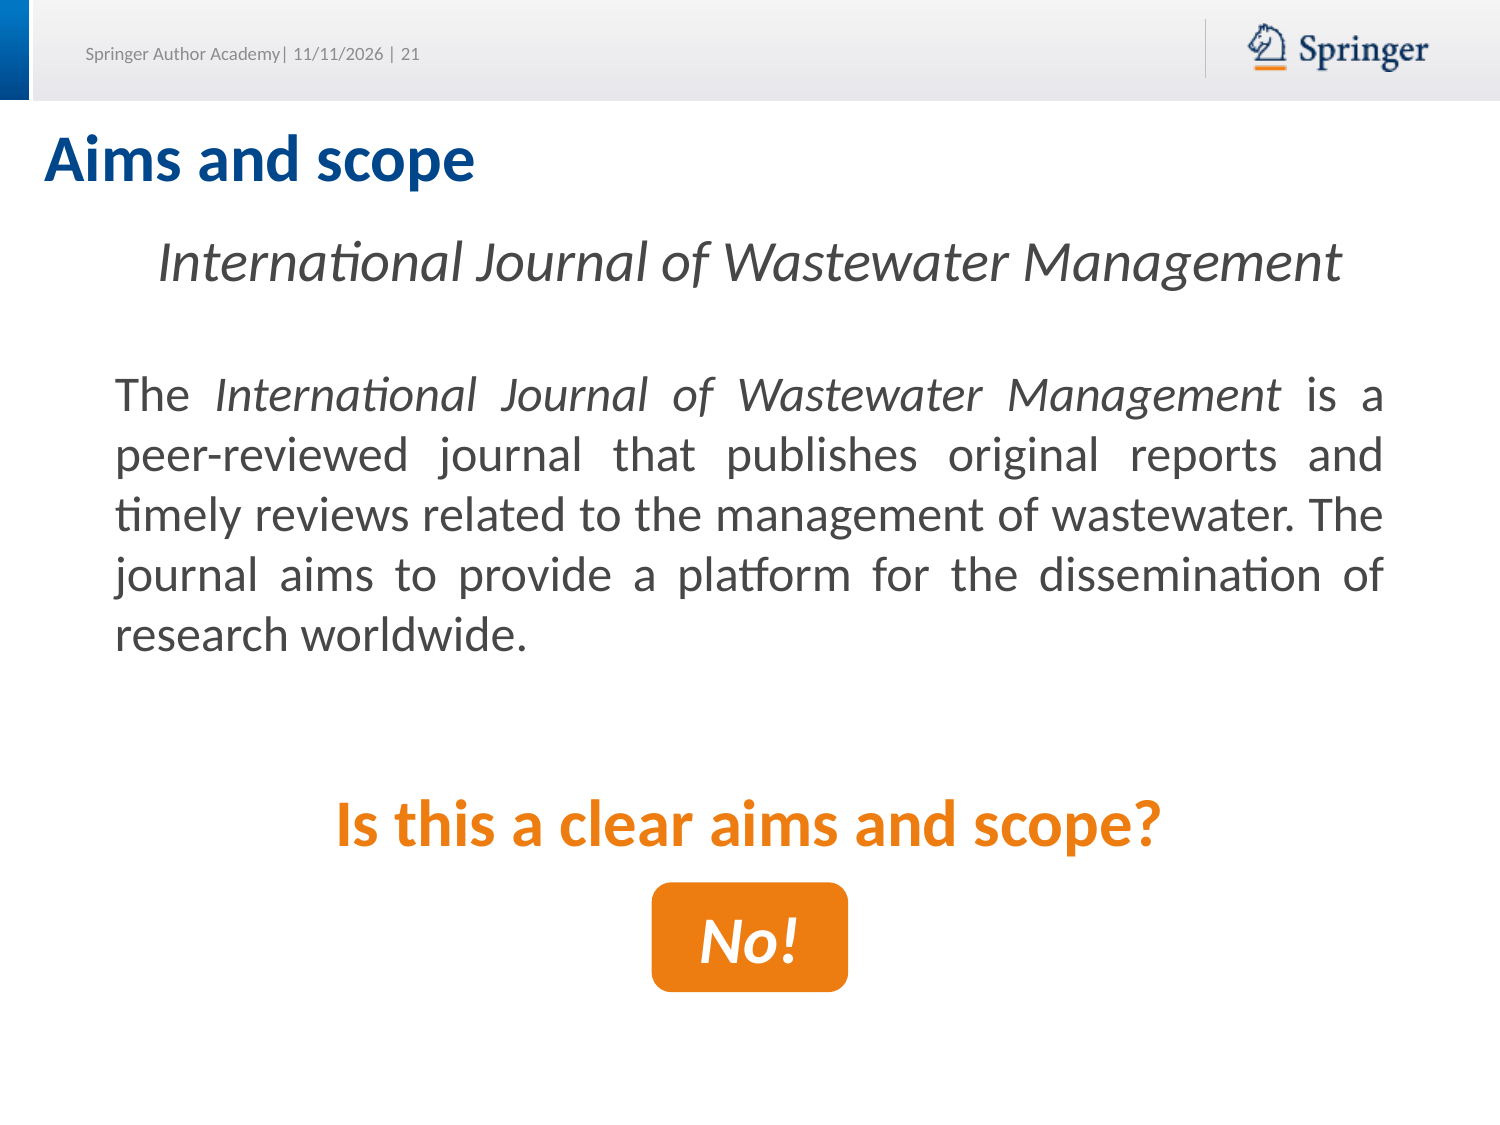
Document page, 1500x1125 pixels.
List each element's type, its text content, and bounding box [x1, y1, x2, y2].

text_box International Journal of Wastewater Management [115, 222, 1385, 312]
text_box The International Journal of Wastewater Management is a peer-reviewed journal that publishes original reports and timely reviews related to the management of wastewater. The journal aims to provide a platform for the dissemination of research worldwide. [115, 361, 1385, 813]
title Aims and scope [44, 124, 1356, 197]
text_box Is this a clear aims and scope? [115, 813, 1385, 947]
picture [33, 0, 1500, 101]
text_box No! [653, 884, 846, 990]
